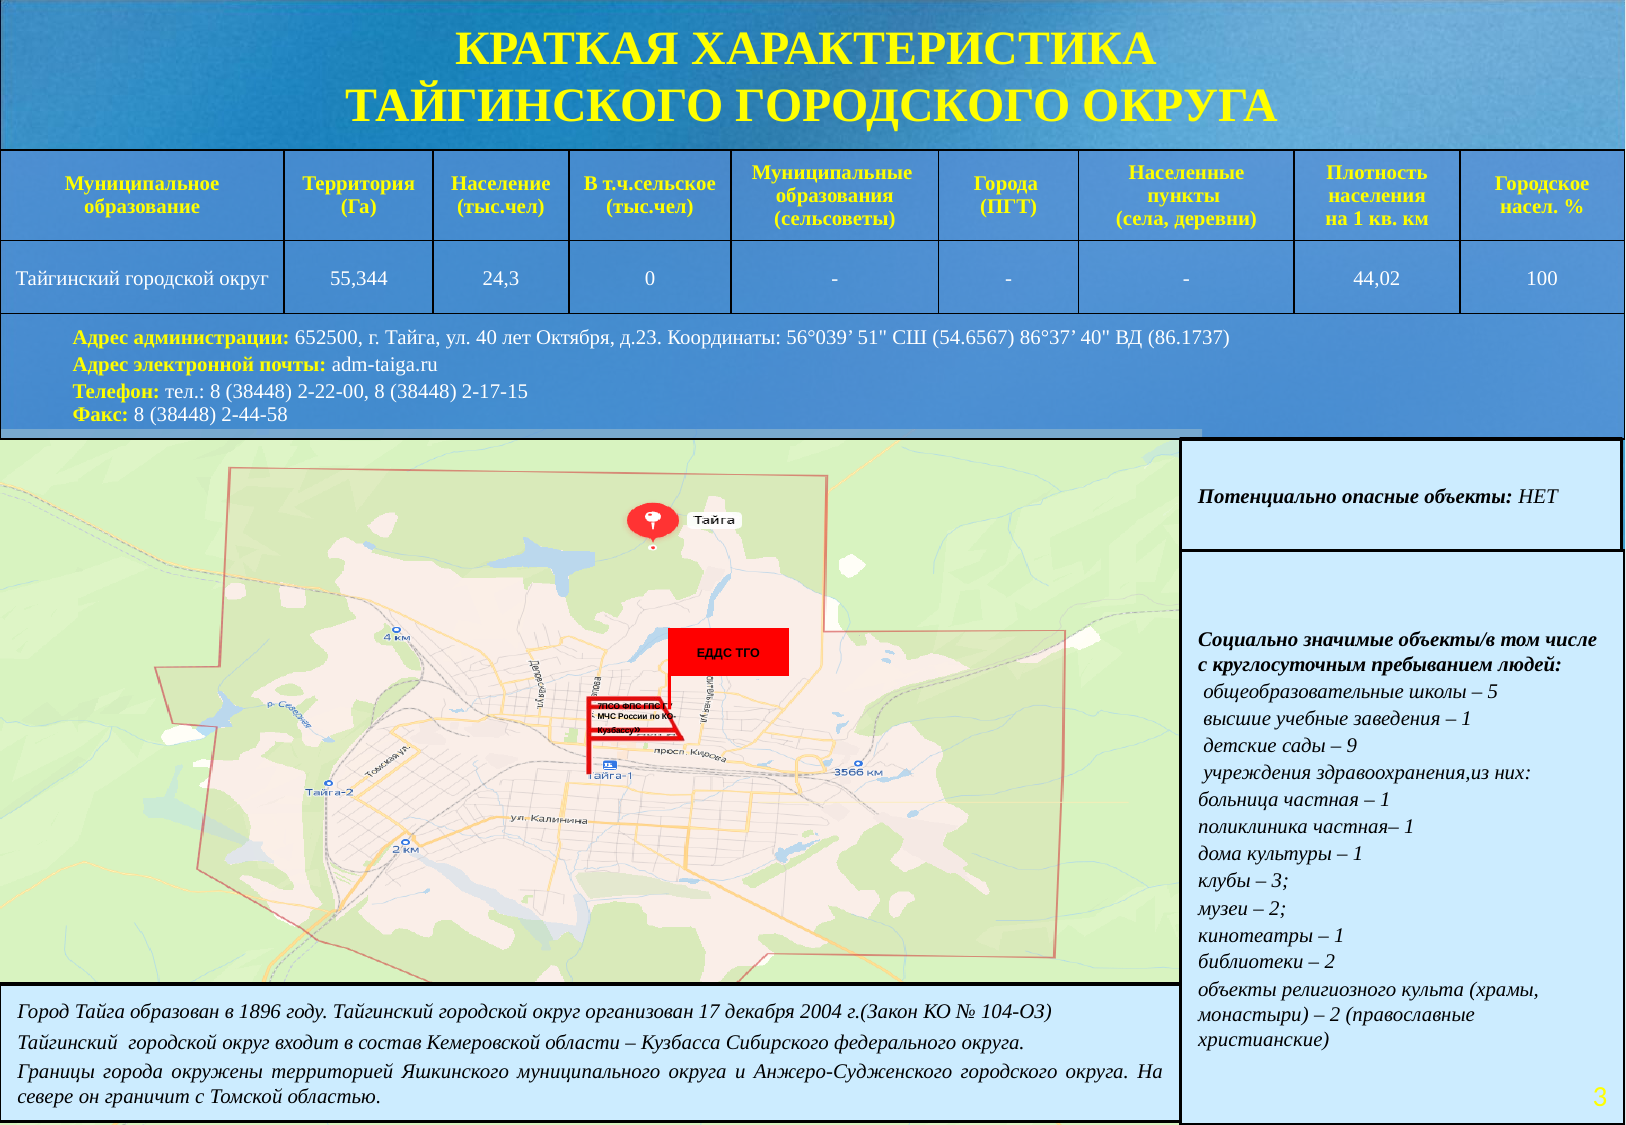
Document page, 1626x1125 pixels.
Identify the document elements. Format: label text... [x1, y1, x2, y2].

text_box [586, 695, 699, 775]
table_header Территория (Га) [285, 151, 432, 240]
table_cell - [1079, 241, 1293, 313]
picture [0, 0, 1626, 1125]
table_header Плотность населения на 1 кв. км [1295, 151, 1459, 240]
table_cell 0 [570, 241, 730, 313]
text_box Социально значимые объекты/в том числе с круглосуточным пребыванием людей: общеобразовательные школы – 5 высшие учебные заведения – 1 детские сады – 9 учреждения здравоохранения,из них: больница частная – 1 поликлиника частная– 1 дома культуры – 1 клубы – 3; музеи – 2; кинотеатры – 1 библиотеки – 2 объекты религиозного культа (храмы, монастыри) – 2 (православные христианские) [1207, 549, 1625, 1125]
table_cell 44,02 [1295, 241, 1459, 313]
text_box КРАТКАЯ ХАРАКТЕРИСТИКА ТАЙГИНСКОГО ГОРОДСКОГО ОКРУГА [0, 0, 1625, 148]
table_header Города (ПГТ) [939, 151, 1078, 240]
table_cell 55,344 [285, 241, 432, 313]
table_header В т.ч.сельское (тыс.чел) [570, 151, 730, 240]
table_header Муниципальные образования (сельсоветы) [732, 151, 938, 240]
table_header Население (тыс.чел) [434, 151, 568, 240]
text_box 3 [1245, 1065, 1625, 1125]
table_header Городское насел. % [1461, 151, 1624, 240]
picture [0, 428, 1203, 1125]
table_cell Адрес администрации: 652500, г. Тайга, ул. 40 лет Октября, д.23. Координаты: 56°039’ 51" СШ (54.6567) 86°37’ 40" ВД (86.1737) Адрес электронной почты: adm-taiga.ru Телефон: тел.: 8 (38448) 2-22-00, 8 (38448) 2-17-15 Факс: 8 (38448) 2-44-58 [1, 314, 1624, 437]
table_cell 100 [1461, 241, 1624, 313]
table_header Населенные пункты (села, деревни) [1079, 151, 1293, 240]
table_cell 24,3 [434, 241, 568, 313]
table_cell - [939, 241, 1078, 313]
text_box Потенциально опасные объекты: НЕТ [1207, 437, 1624, 549]
table_header Муниципальное образование [1, 151, 283, 240]
table_cell - [732, 241, 938, 313]
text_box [669, 629, 788, 710]
table_cell Тайгинский городской округ [1, 241, 283, 313]
